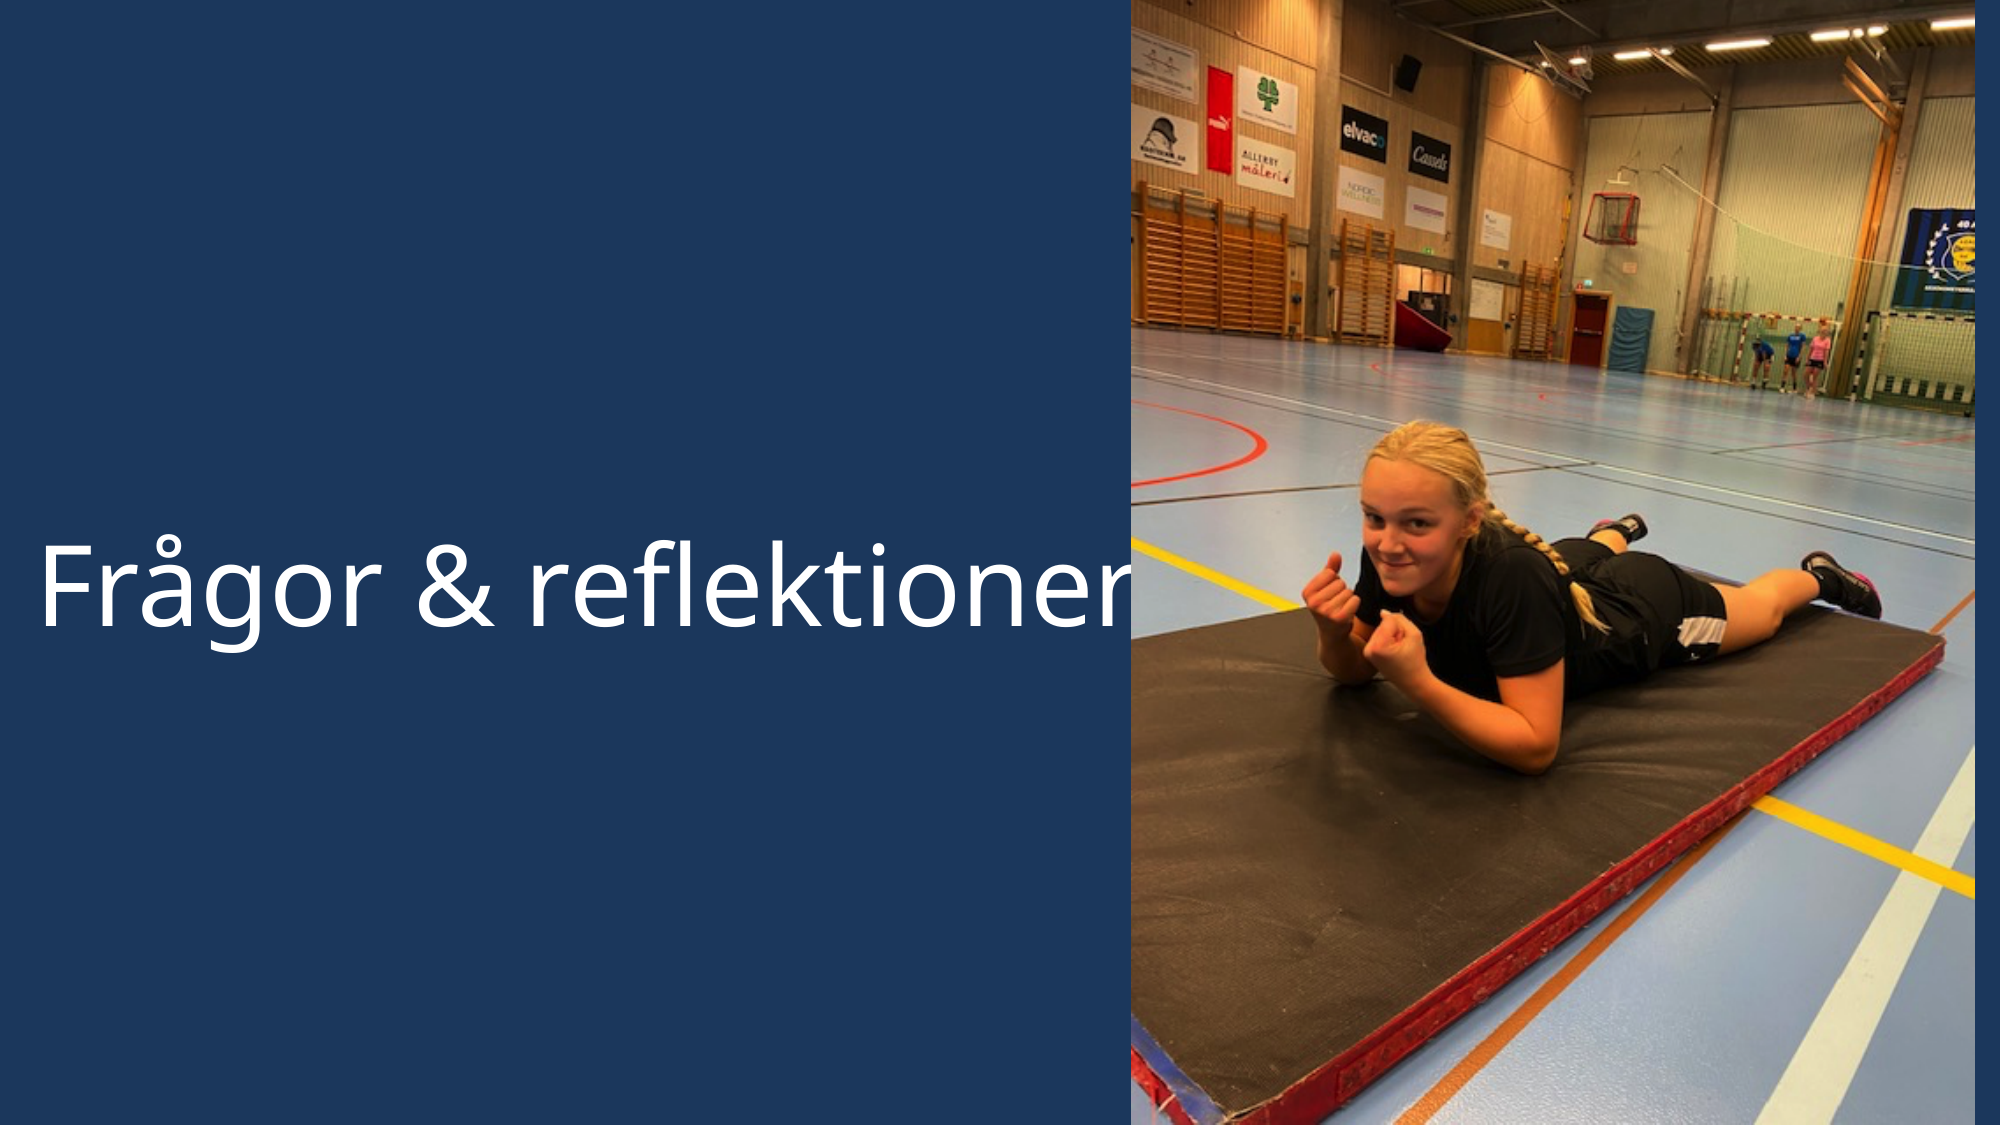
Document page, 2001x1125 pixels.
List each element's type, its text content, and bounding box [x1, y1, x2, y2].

picture [1130, 0, 1975, 1125]
title Frågor & reflektioner [19, 481, 1130, 699]
